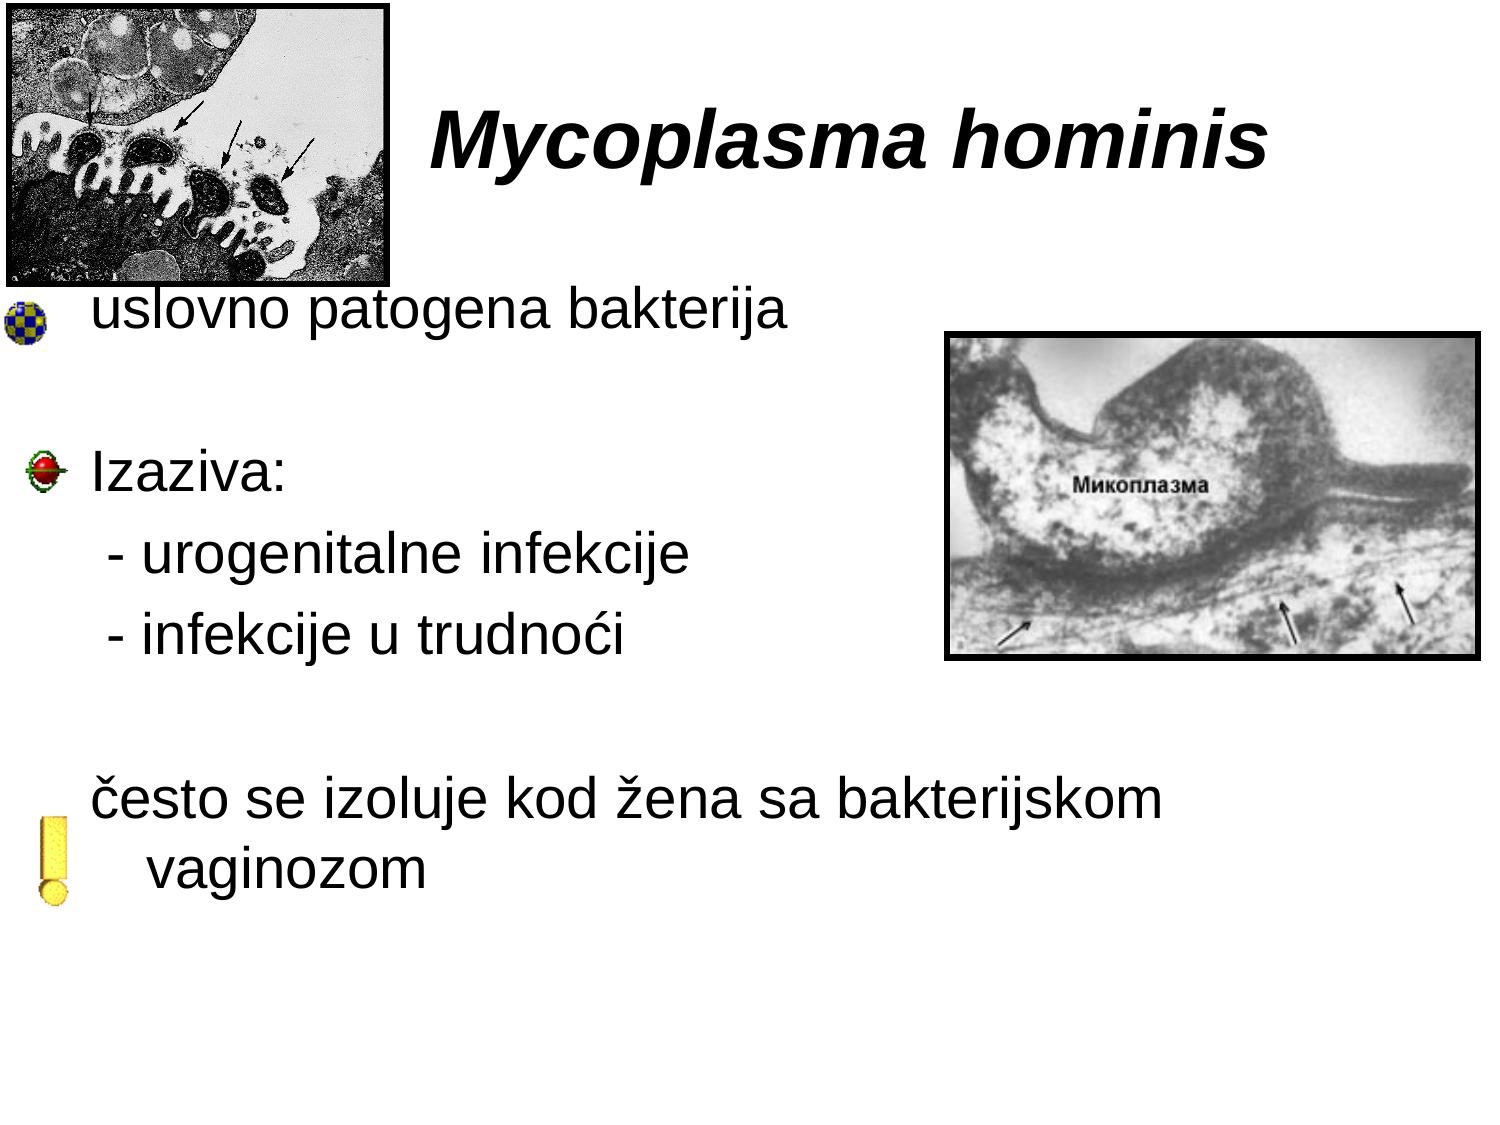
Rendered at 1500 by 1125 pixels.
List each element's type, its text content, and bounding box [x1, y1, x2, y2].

picture [24, 449, 68, 493]
picture [29, 810, 77, 913]
picture [11, 8, 385, 282]
list uslovno patogena bakterija Izaziva: - urogenitalne infekcije - infekcije u trudnoći često se izoluje kod žena sa bakterijskom vaginozom [74, 262, 1426, 1006]
picture [949, 337, 1476, 655]
picture [0, 299, 51, 351]
title Mycoplasma hominis [390, 54, 1388, 217]
